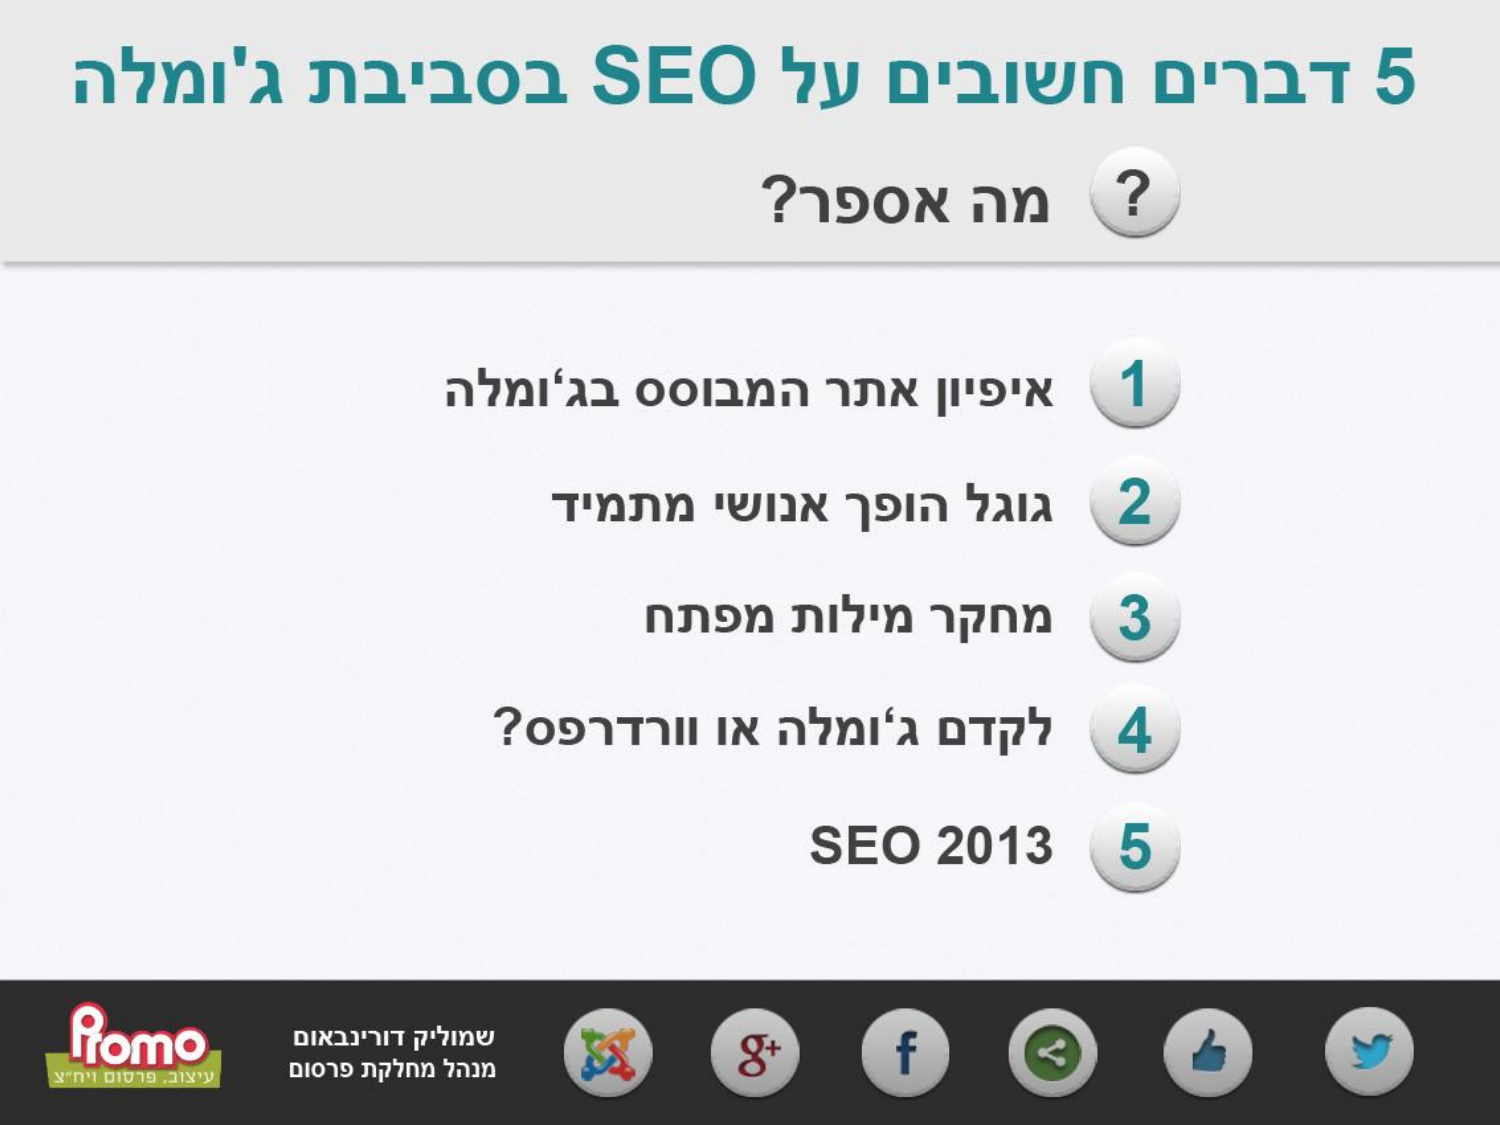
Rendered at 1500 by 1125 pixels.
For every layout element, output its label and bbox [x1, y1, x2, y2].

text_box [0, 0, 1500, 1125]
